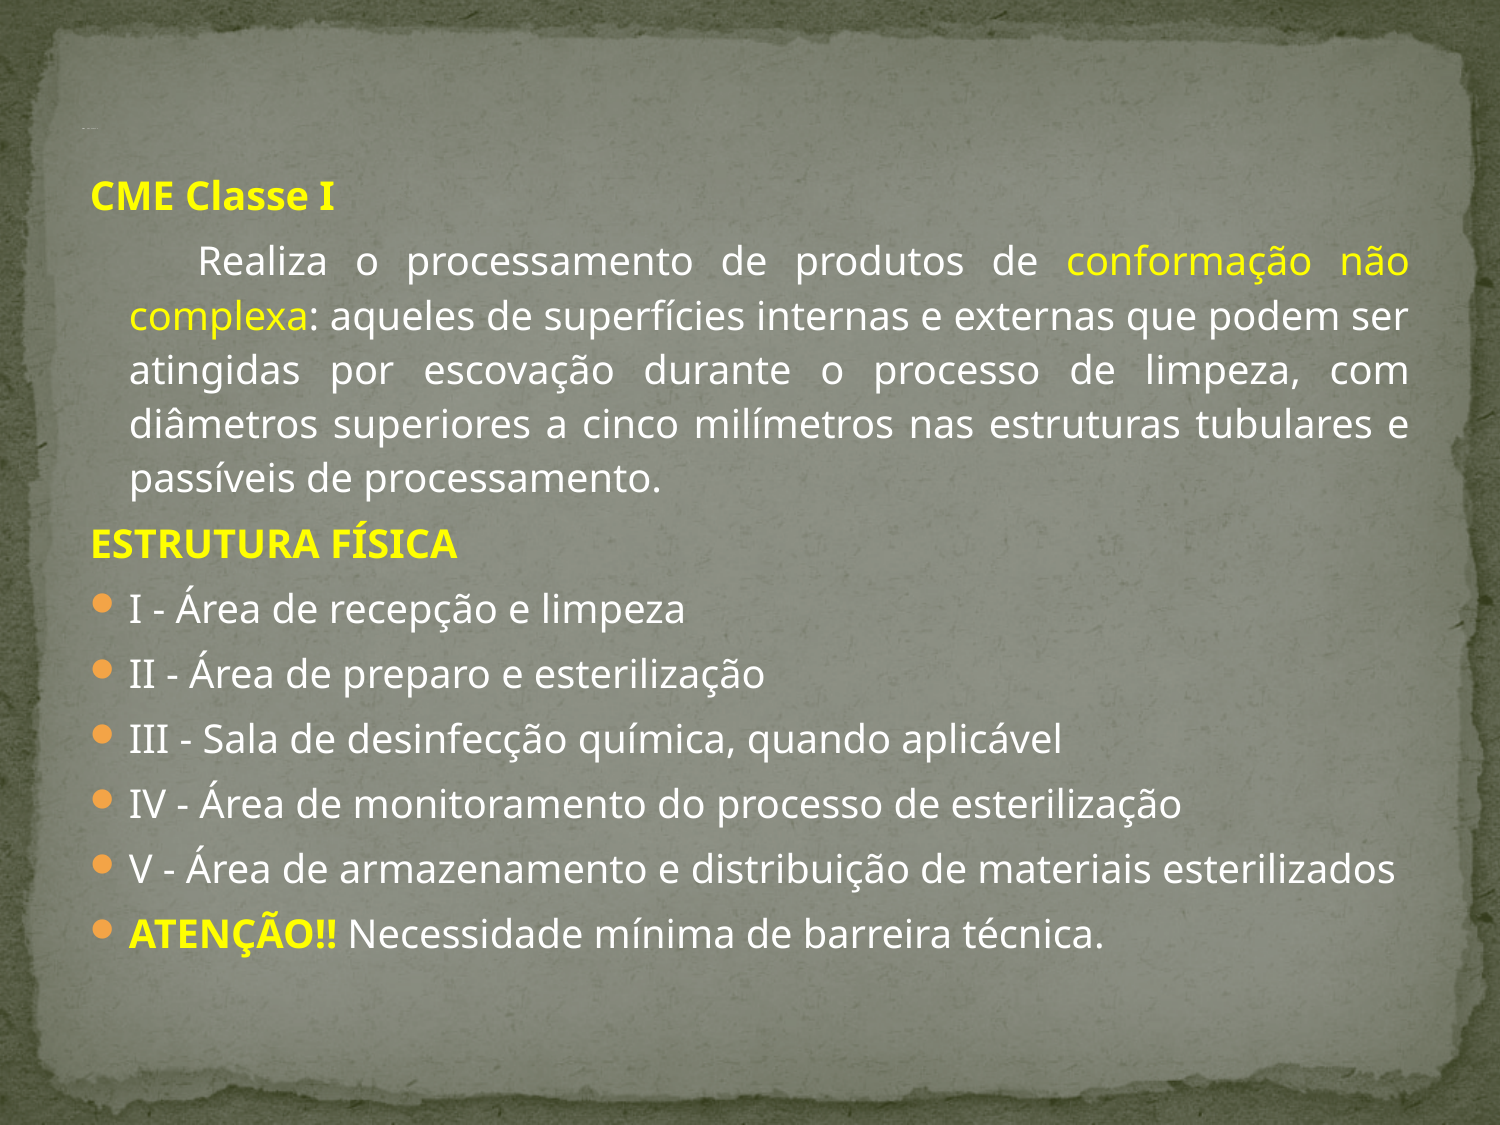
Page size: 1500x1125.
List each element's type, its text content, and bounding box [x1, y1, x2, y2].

list CME Classe I Realiza o processamento de produtos de conformação não complexa: aqueles de superfícies internas e externas que podem ser atingidas por escovação durante o processo de limpeza, com diâmetros superiores a cinco milímetros nas estruturas tubulares e passíveis de processamento. ESTRUTURA FÍSICA I - Área de recepção e limpeza II - Área de preparo e esterilização III - Sala de desinfecção química, quando aplicável IV - Área de monitoramento do processo de esterilização V - Área de armazenamento e distribuição de materiais esterilizados ATENÇÃO!! Necessidade mínima de barreira técnica. [75, 160, 1425, 1000]
title TIPOS DE CME [81, 19, 1433, 138]
